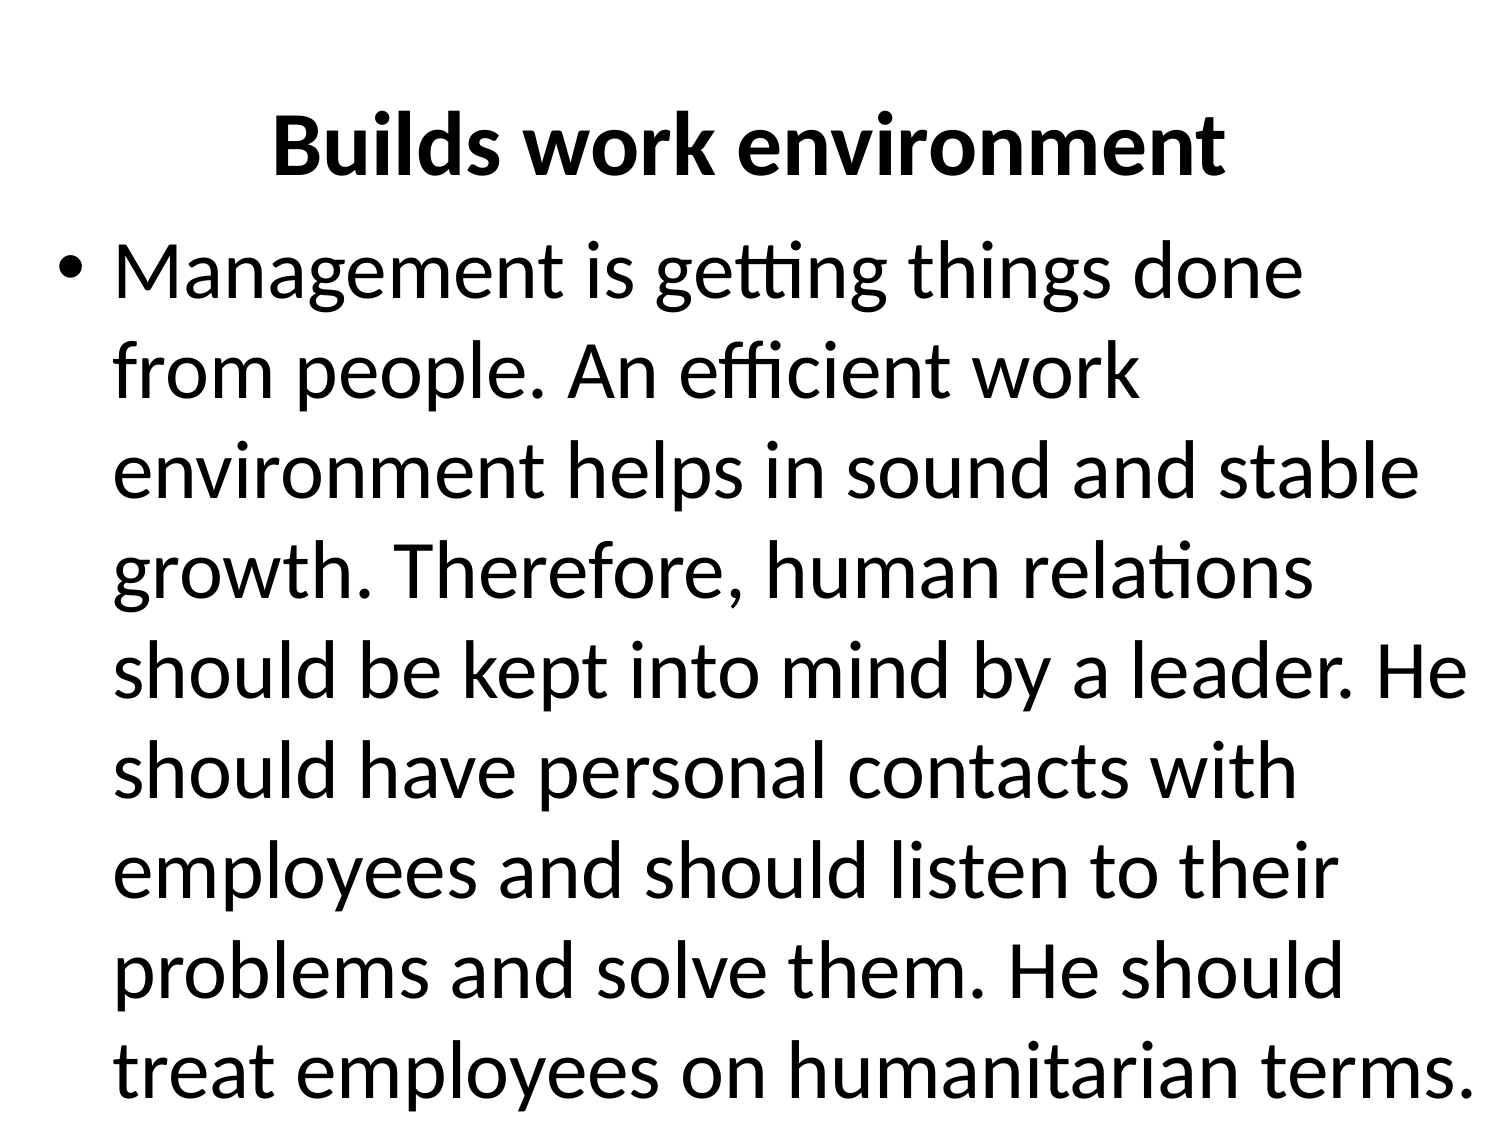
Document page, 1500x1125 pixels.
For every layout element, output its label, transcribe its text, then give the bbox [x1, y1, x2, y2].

list Management is getting things done from people. An efficient work environment helps in sound and stable growth. Therefore, human relations should be kept into mind by a leader. He should have personal contacts with employees and should listen to their problems and solve them. He should treat employees on humanitarian terms. [41, 208, 1500, 1005]
title Builds work environment [75, 45, 1425, 208]
